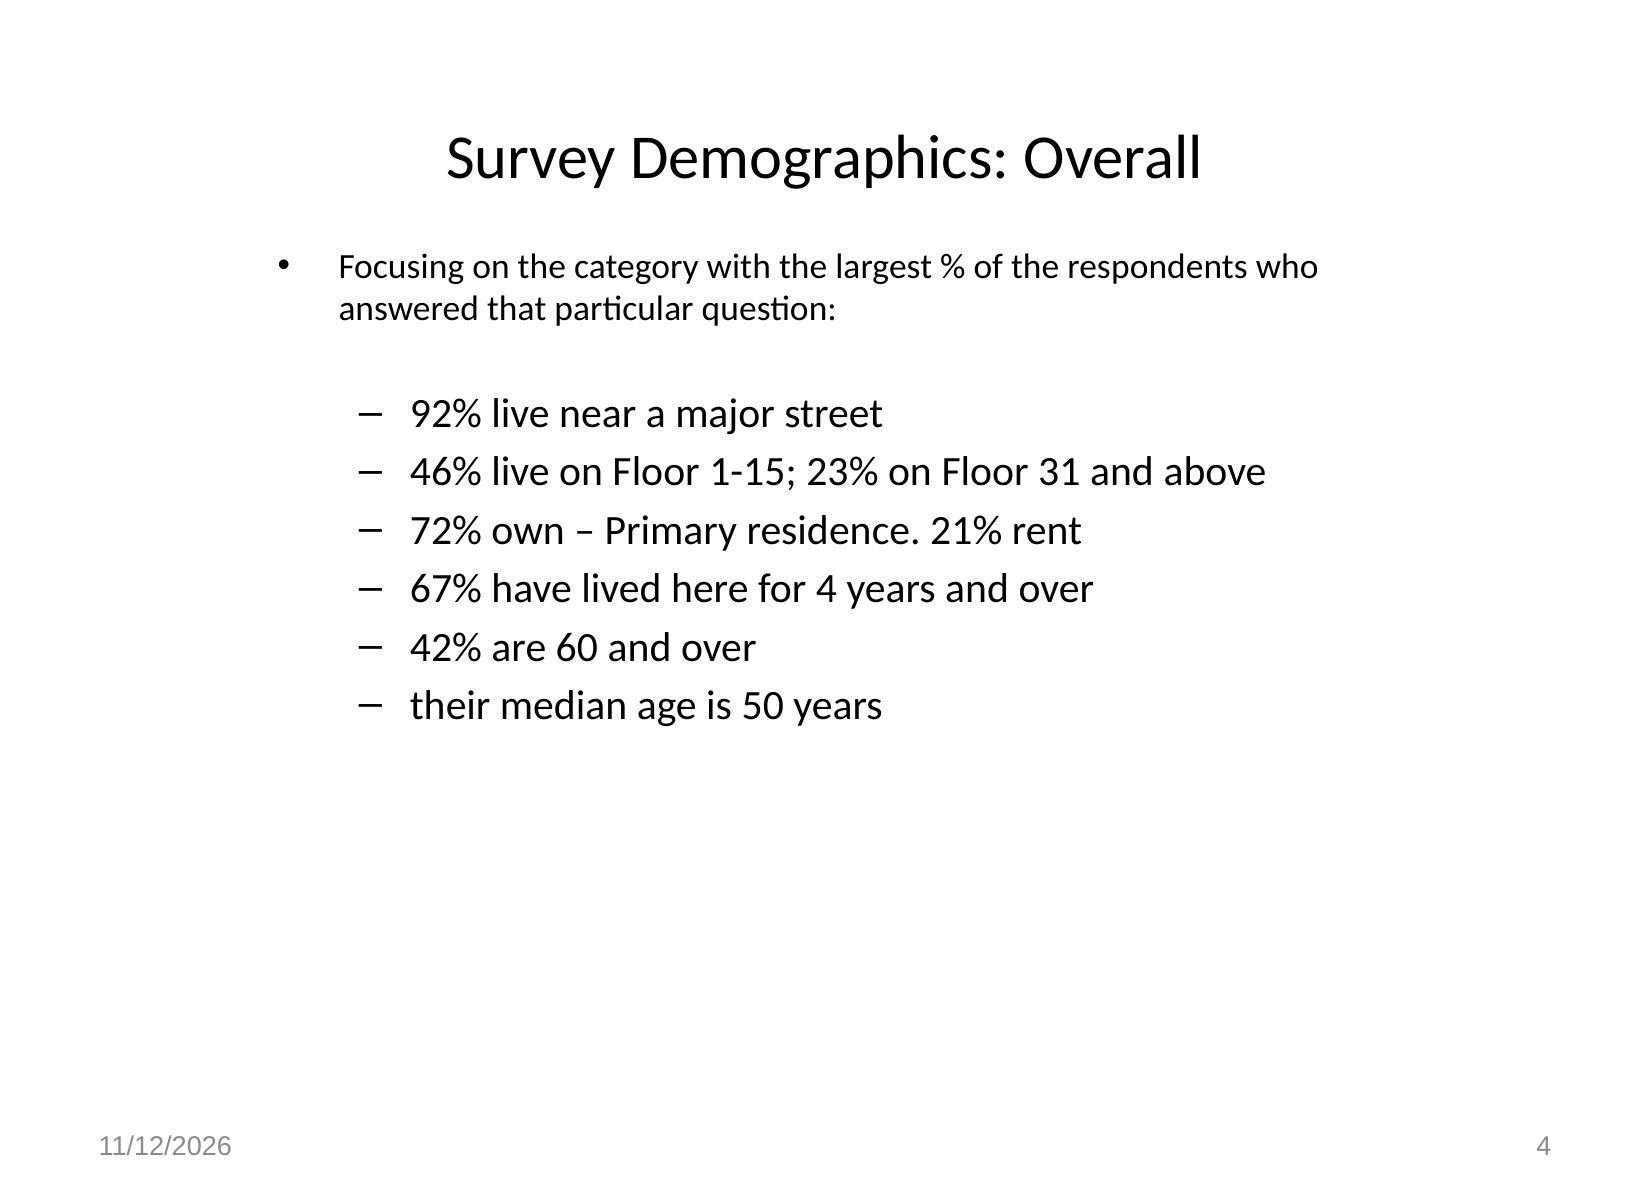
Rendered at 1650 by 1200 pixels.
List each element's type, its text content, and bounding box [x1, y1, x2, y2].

slide_number 4 [1182, 1112, 1568, 1177]
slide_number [82, 1112, 468, 1177]
list Focusing on the category with the largest % of the respondents who answered that particular question: 92% live near a major street 46% live on Floor 1-15; 23% on Floor 31 and above 72% own – Primary residence. 21% rent 67% have lived here for 4 years and over 42% are 60 and over their median age is 50 years [261, 234, 1389, 1094]
title Survey Demographics: Overall [261, 80, 1389, 227]
